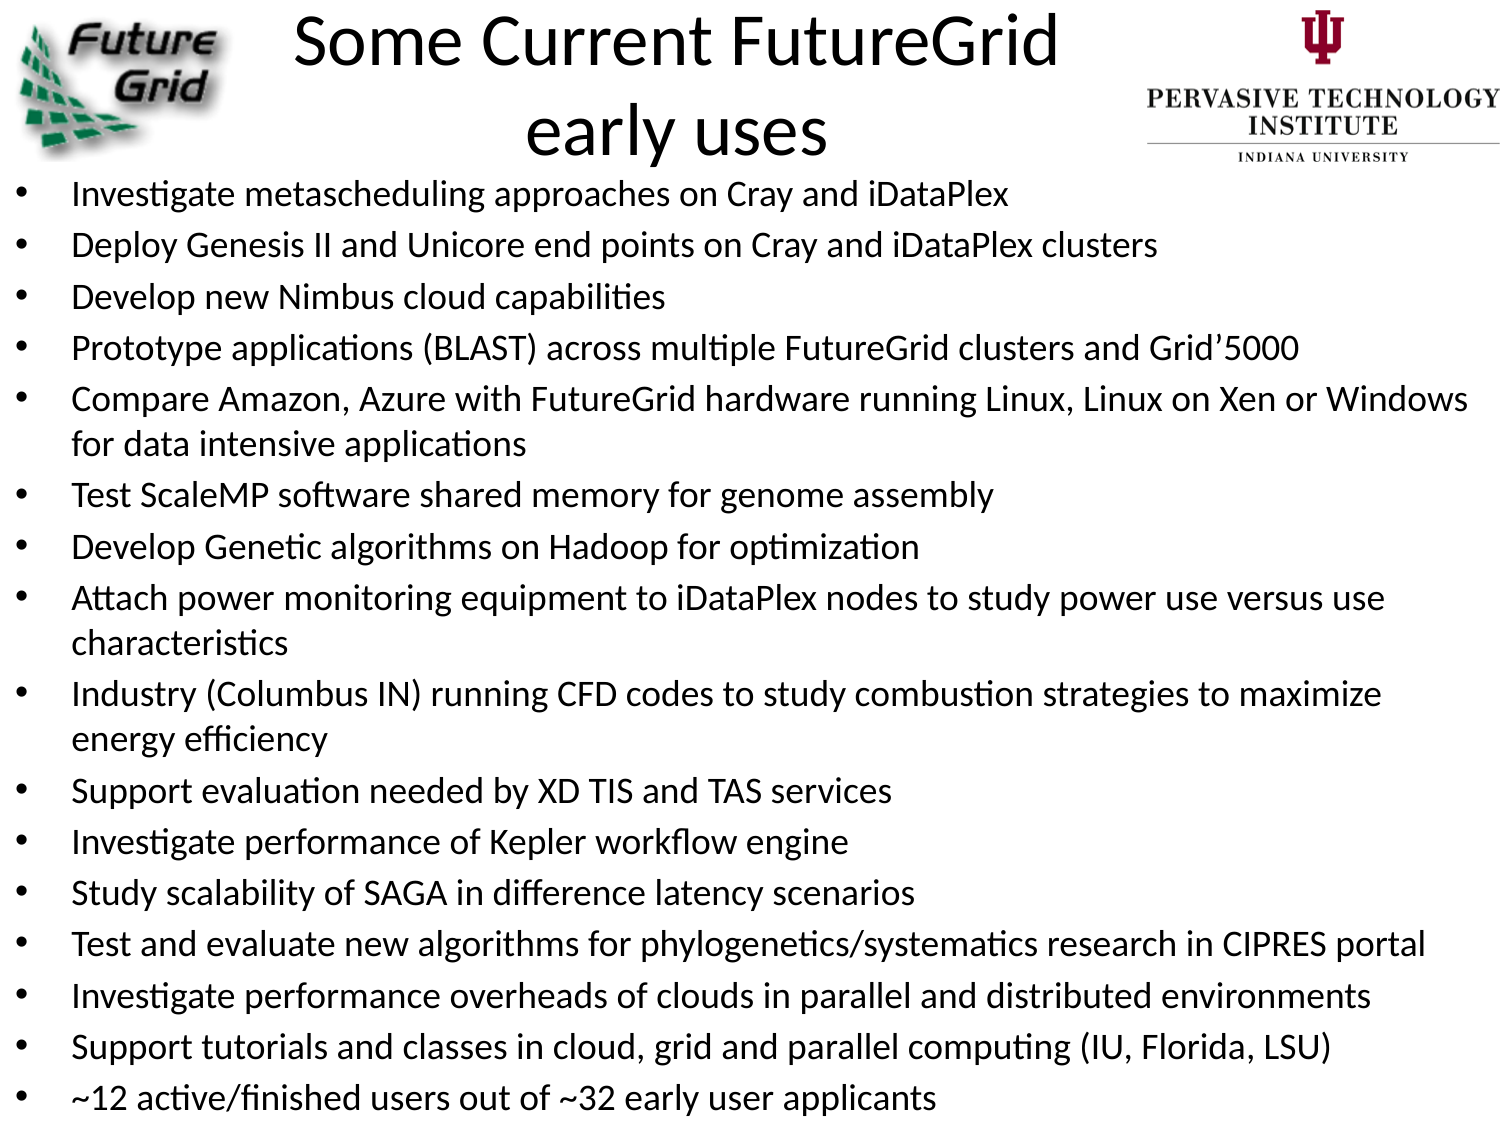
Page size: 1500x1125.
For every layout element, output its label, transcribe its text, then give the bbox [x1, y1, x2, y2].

list Investigate metascheduling approaches on Cray and iDataPlex Deploy Genesis II and Unicore end points on Cray and iDataPlex clusters Develop new Nimbus cloud capabilities Prototype applications (BLAST) across multiple FutureGrid clusters and Grid’5000 Compare Amazon, Azure with FutureGrid hardware running Linux, Linux on Xen or Windows for data intensive applications Test ScaleMP software shared memory for genome assembly Develop Genetic algorithms on Hadoop for optimization Attach power monitoring equipment to iDataPlex nodes to study power use versus use characteristics Industry (Columbus IN) running CFD codes to study combustion strategies to maximize energy efficiency Support evaluation needed by XD TIS and TAS services Investigate performance of Kepler workflow engine Study scalability of SAGA in difference latency scenarios Test and evaluate new algorithms for phylogenetics/systematics research in CIPRES portal Investigate performance overheads of clouds in parallel and distributed environments Support tutorials and classes in cloud, grid and parallel computing (IU, Florida, LSU) ~12 active/finished users out of ~32 early user applicants [0, 161, 1500, 1099]
picture [1147, 10, 1500, 161]
picture [0, 0, 227, 161]
title Some Current FutureGrid early uses [227, 0, 1128, 161]
